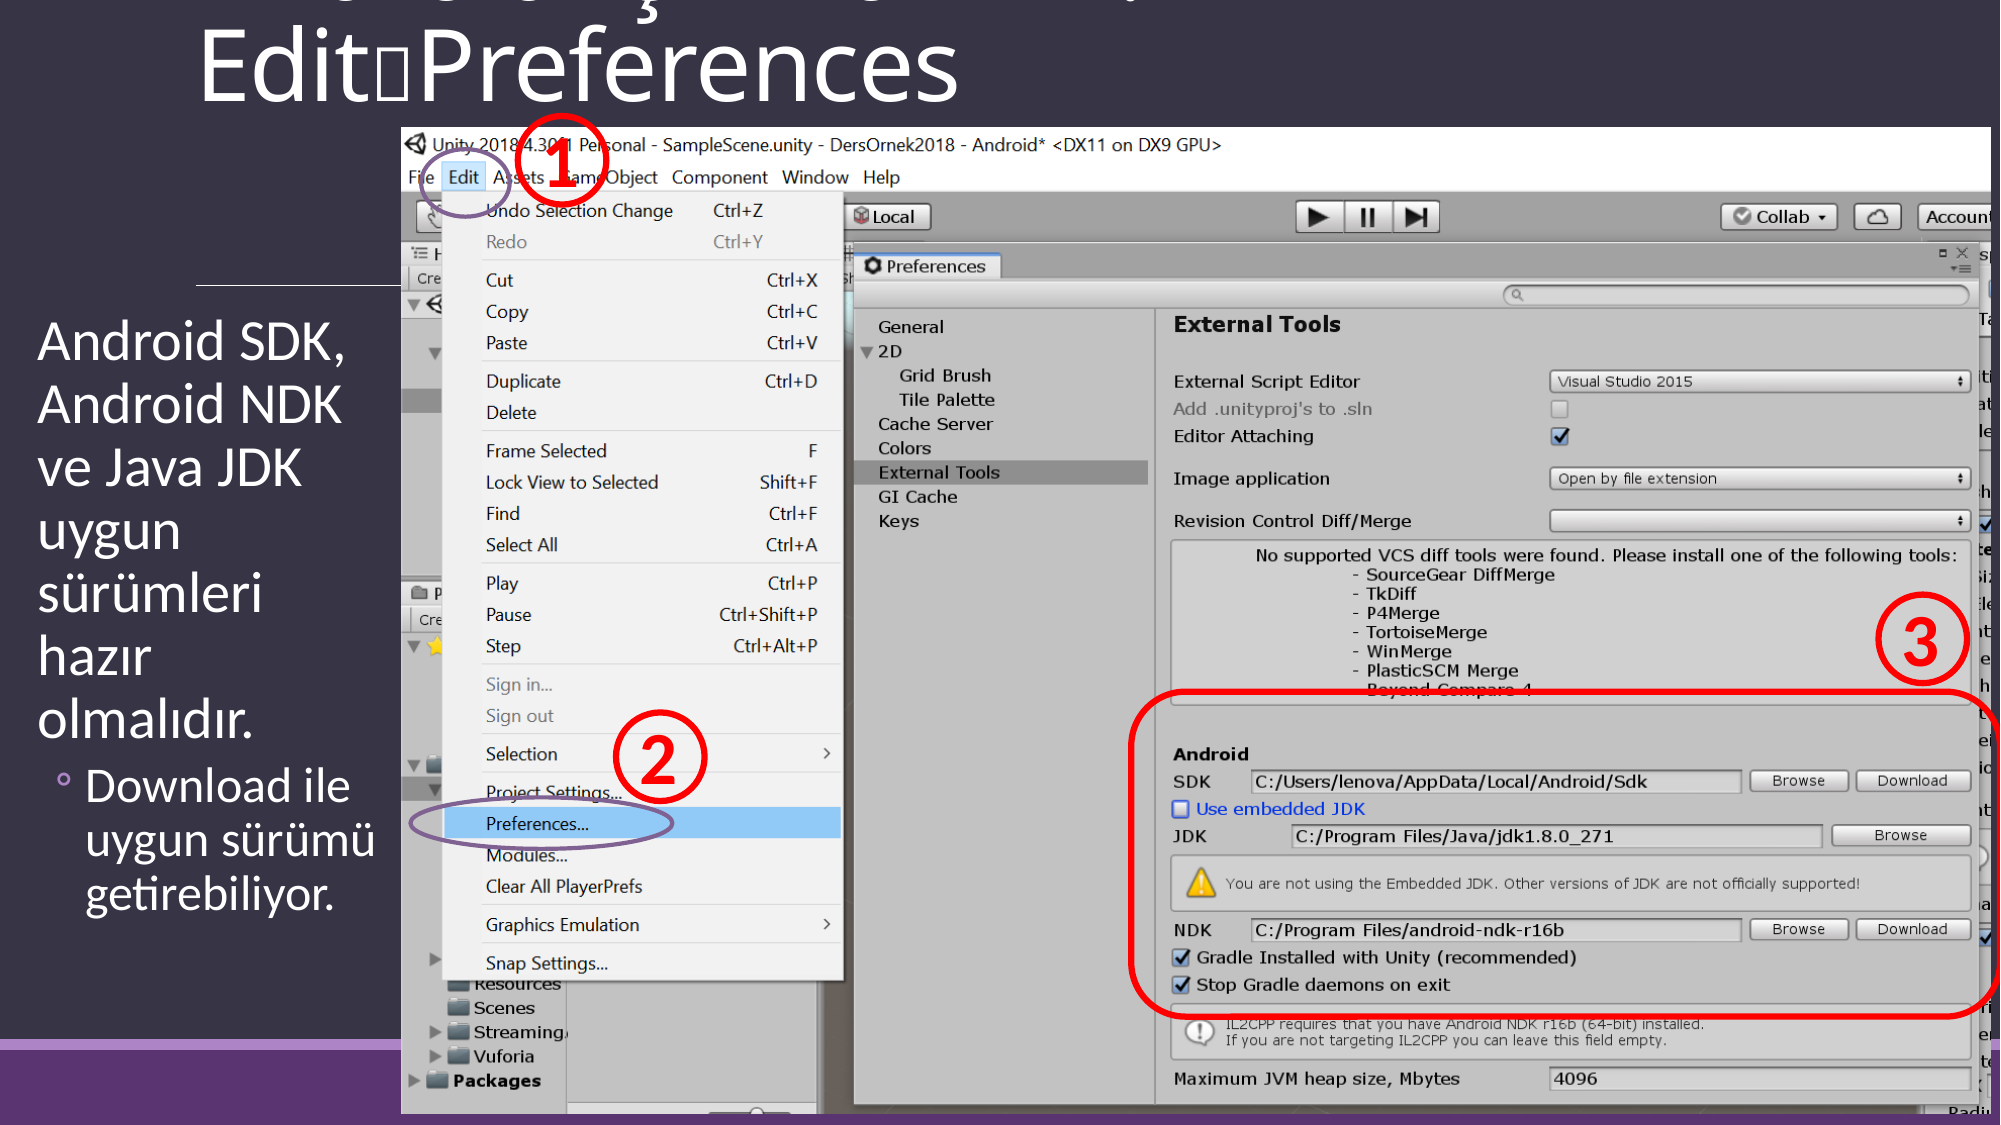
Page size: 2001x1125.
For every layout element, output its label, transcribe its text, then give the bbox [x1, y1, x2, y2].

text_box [517, 104, 607, 212]
list Android SDK, Android NDK ve Java JDK uygun sürümleri hazır olmalıdır. Download ile uygun sürümü getirebiliyor. [22, 302, 383, 963]
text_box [1877, 583, 1968, 691]
picture [401, 126, 1991, 1115]
title Android İçin Hazırlık: EditPreferences [180, 0, 1830, 130]
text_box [615, 701, 706, 809]
